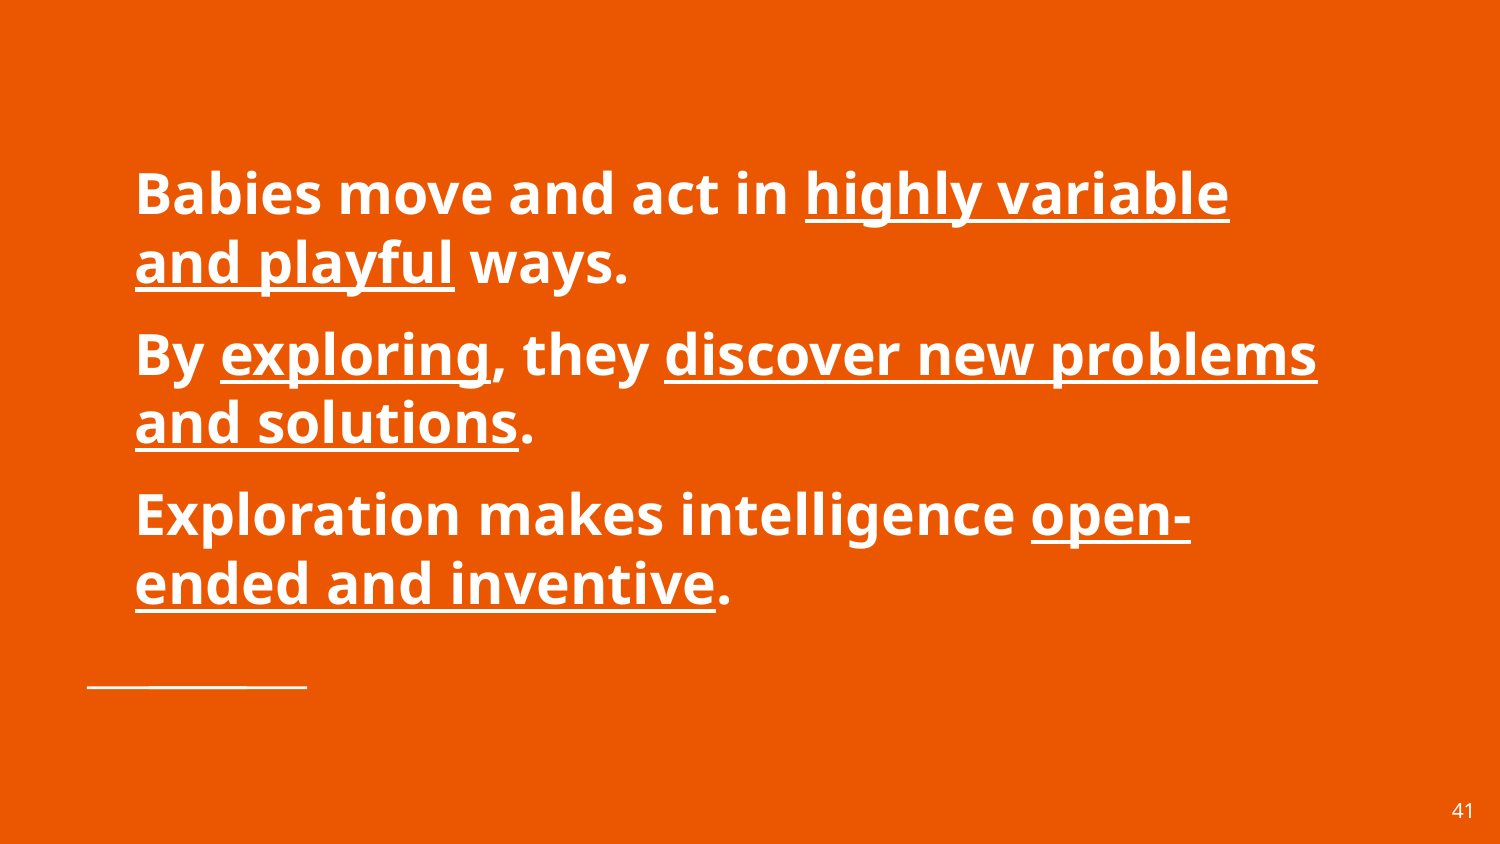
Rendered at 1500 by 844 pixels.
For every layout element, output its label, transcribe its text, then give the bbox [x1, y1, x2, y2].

title Babies move and act in highly variable and playful ways. By exploring, they discover new problems and solutions. Exploration makes intelligence open-ended and inventive. [119, 141, 1365, 632]
slide_number ‹#› [1400, 779, 1491, 844]
